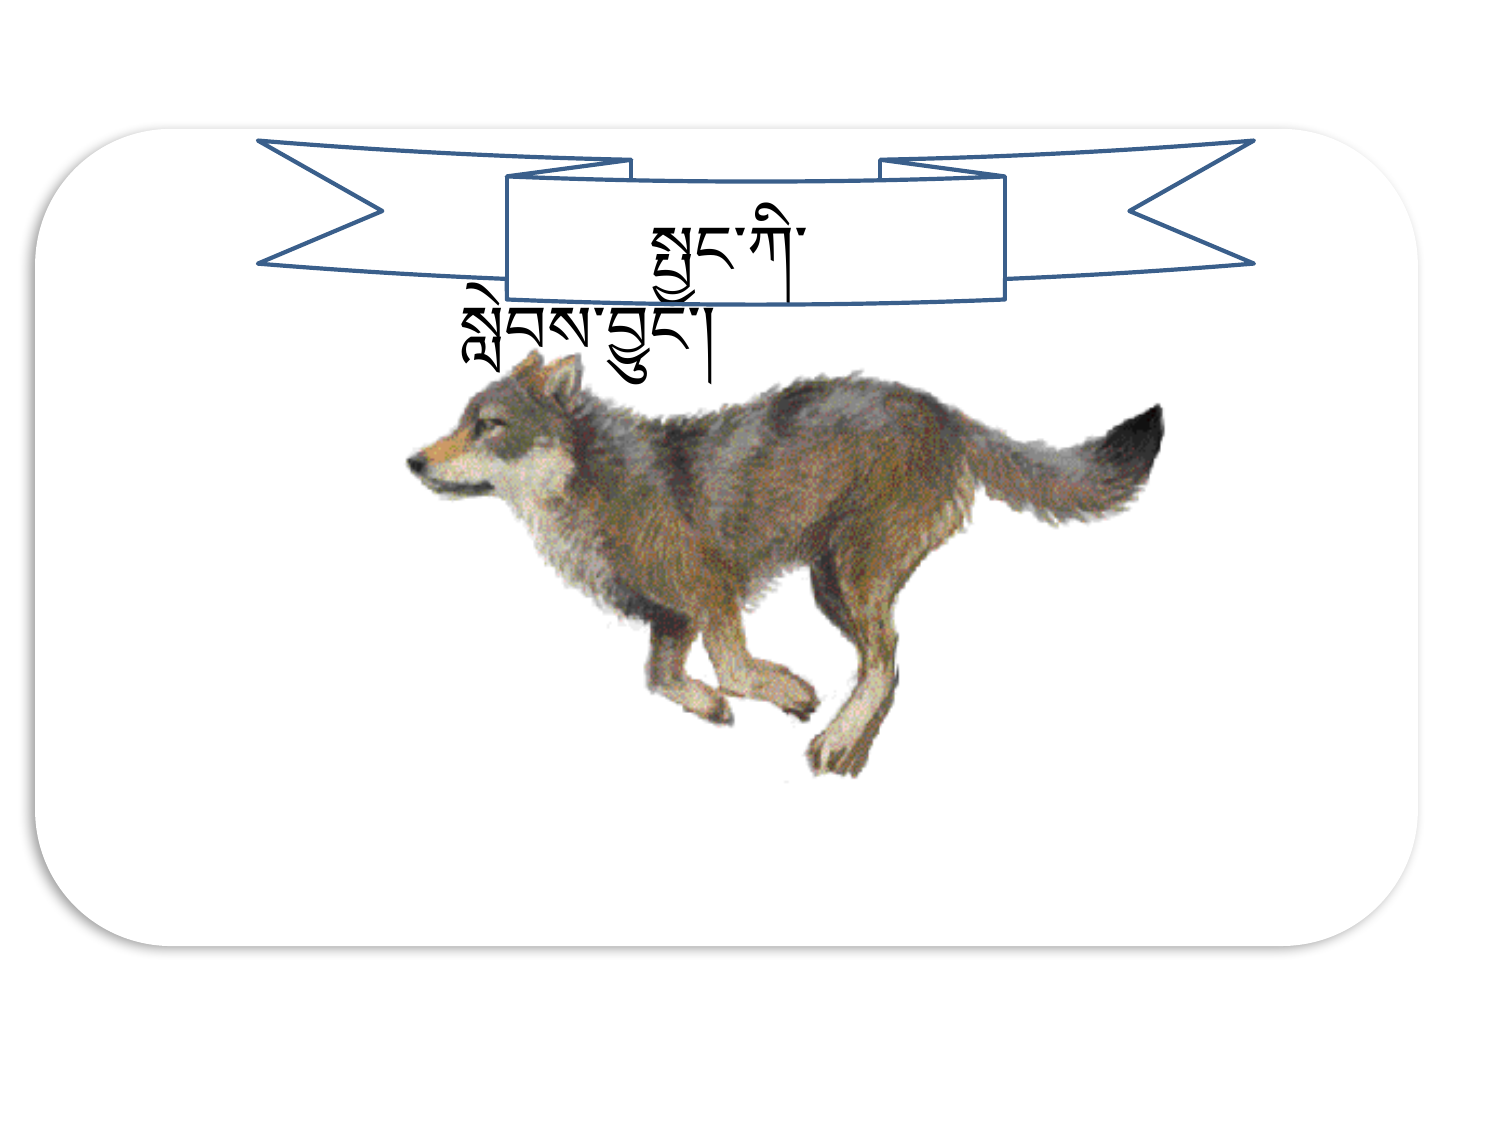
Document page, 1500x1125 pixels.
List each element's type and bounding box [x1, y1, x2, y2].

picture [34, 128, 1419, 947]
